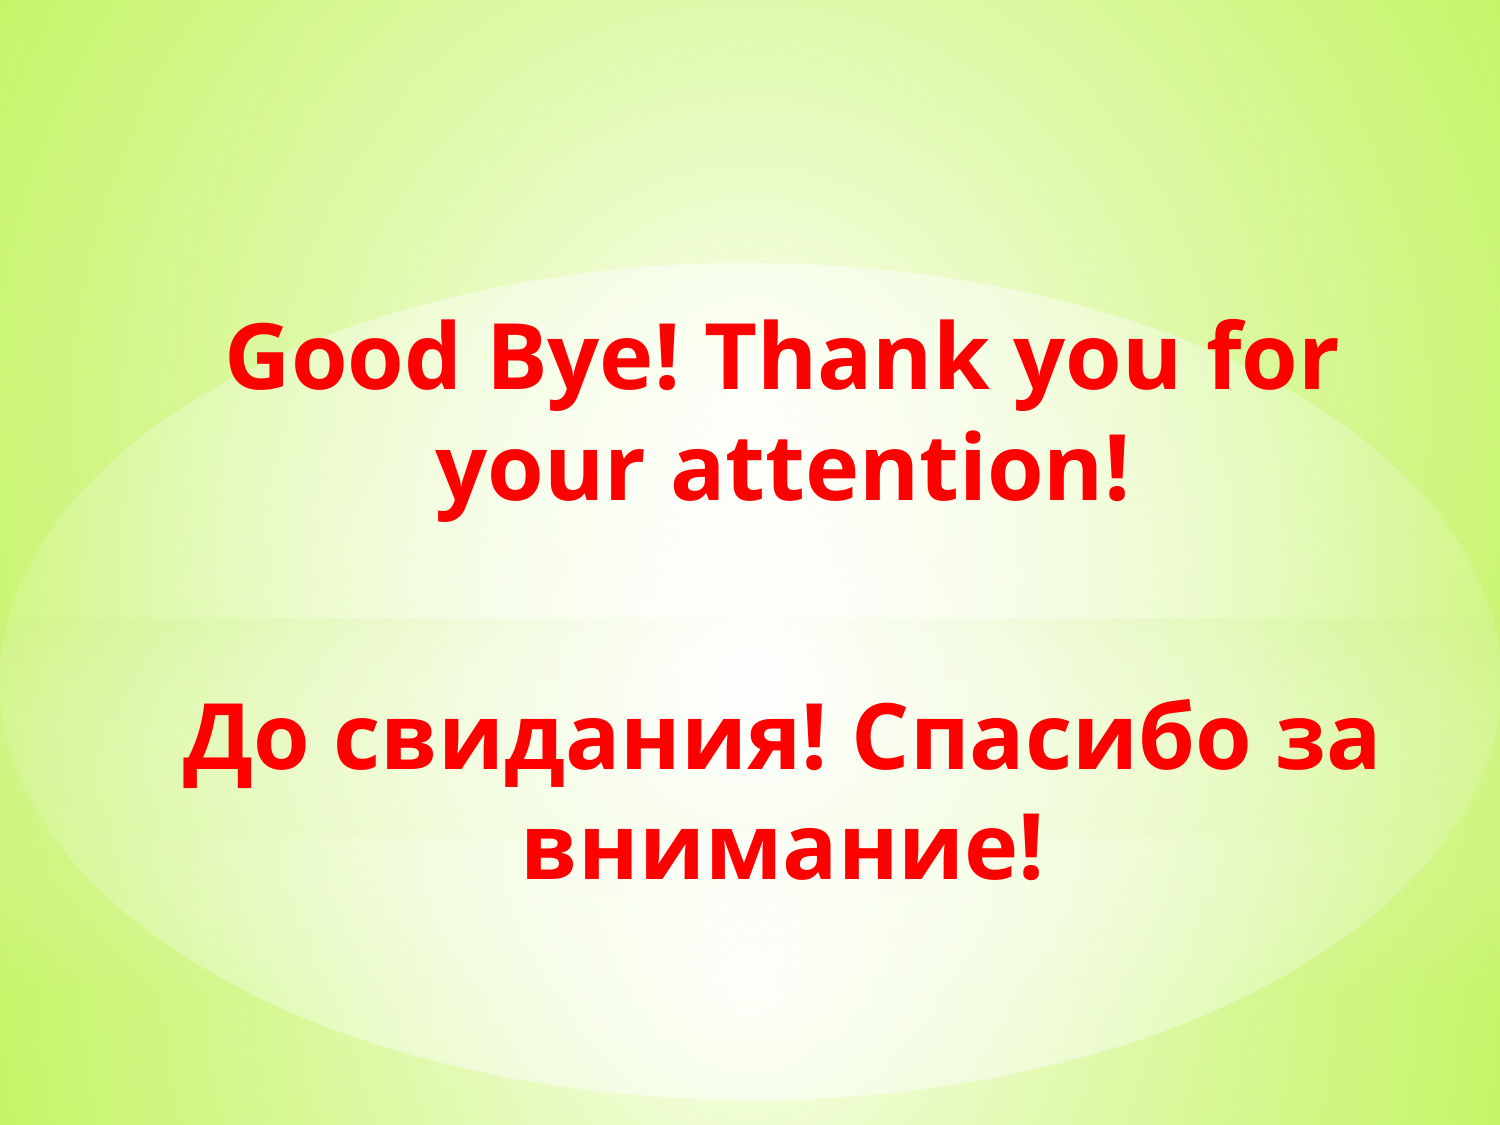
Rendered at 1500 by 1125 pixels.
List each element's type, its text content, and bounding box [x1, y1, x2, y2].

list Good Bye! Thank you for your attention! До свидания! Спасибо за внимание! [147, 196, 1412, 953]
